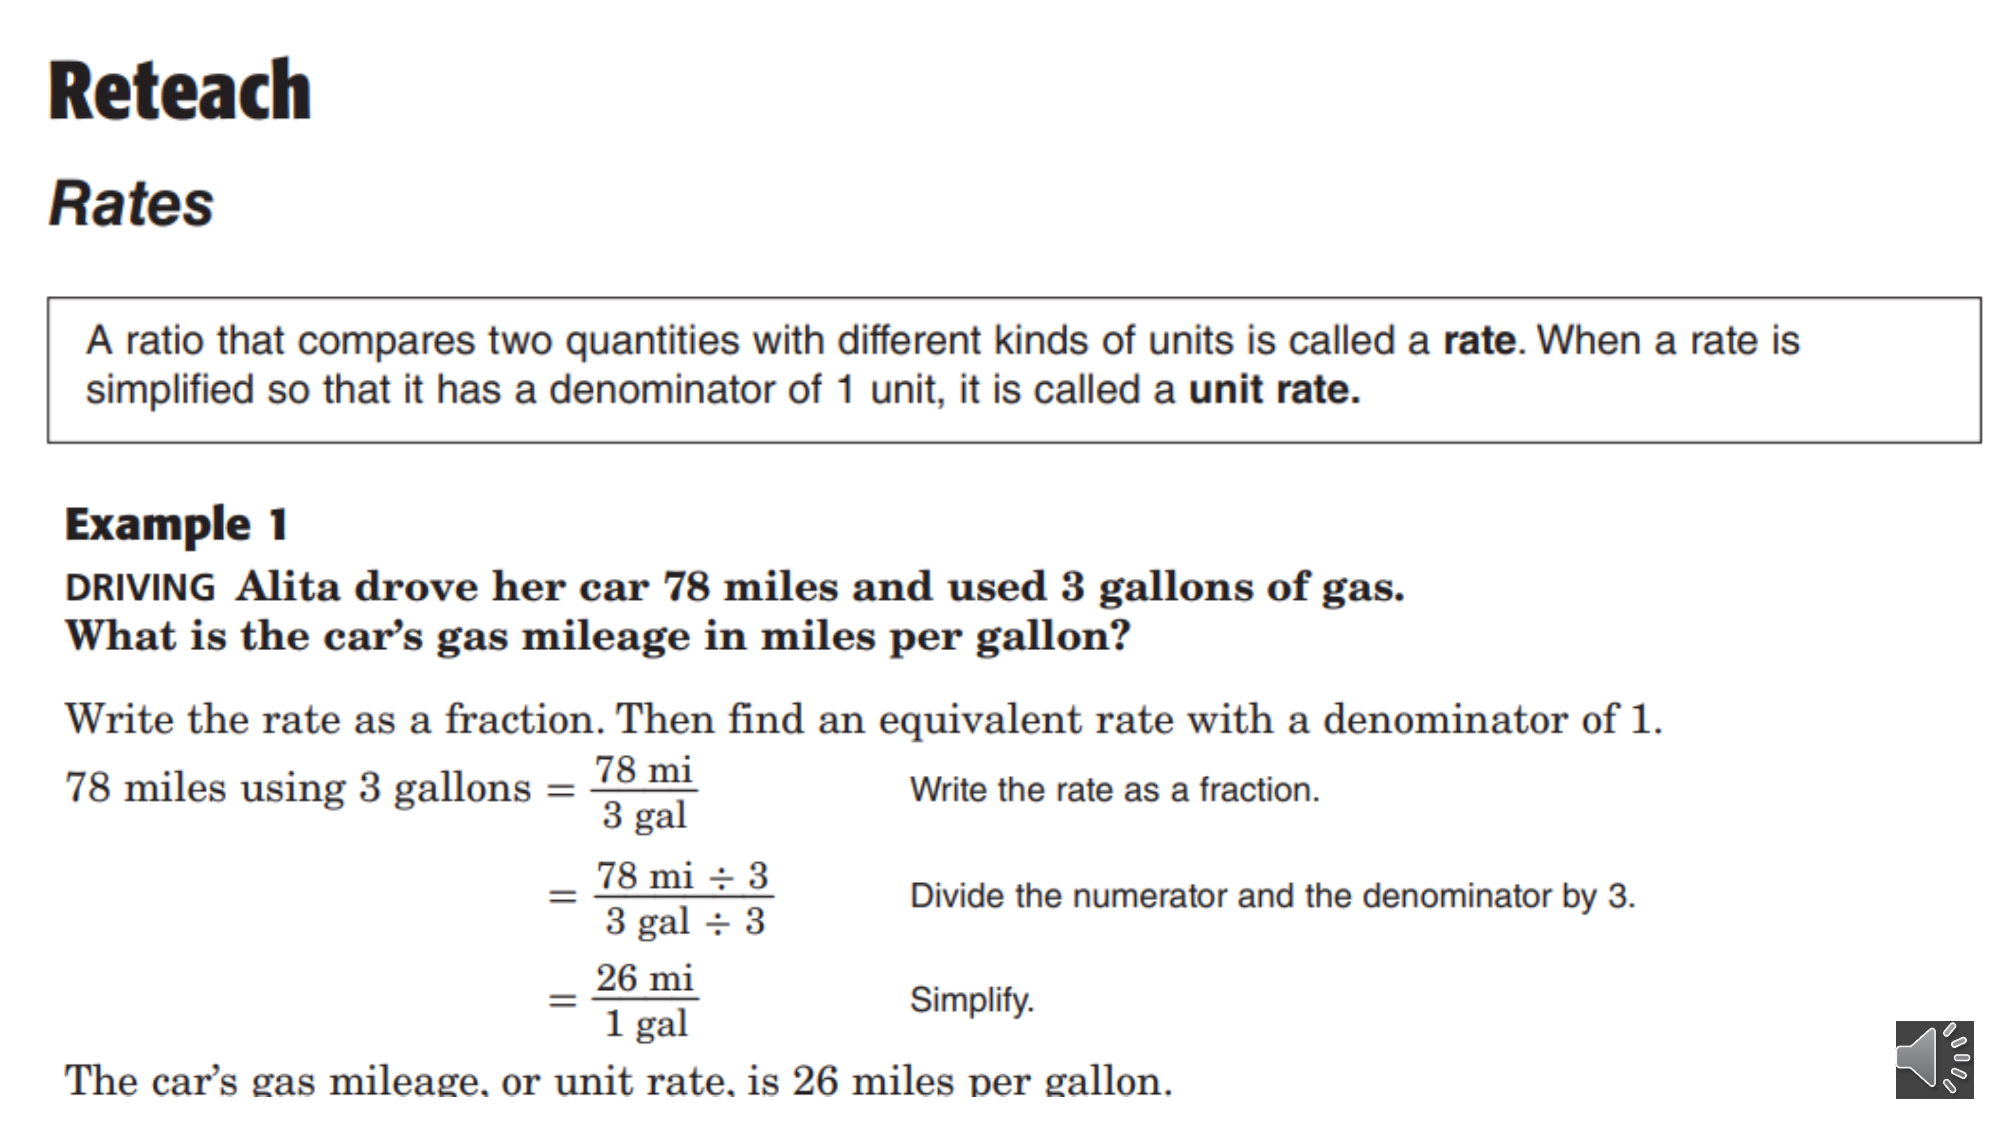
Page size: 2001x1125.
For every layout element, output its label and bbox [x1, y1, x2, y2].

list [23, 21, 2000, 473]
picture [1894, 1019, 1975, 1100]
picture [63, 472, 1673, 1097]
